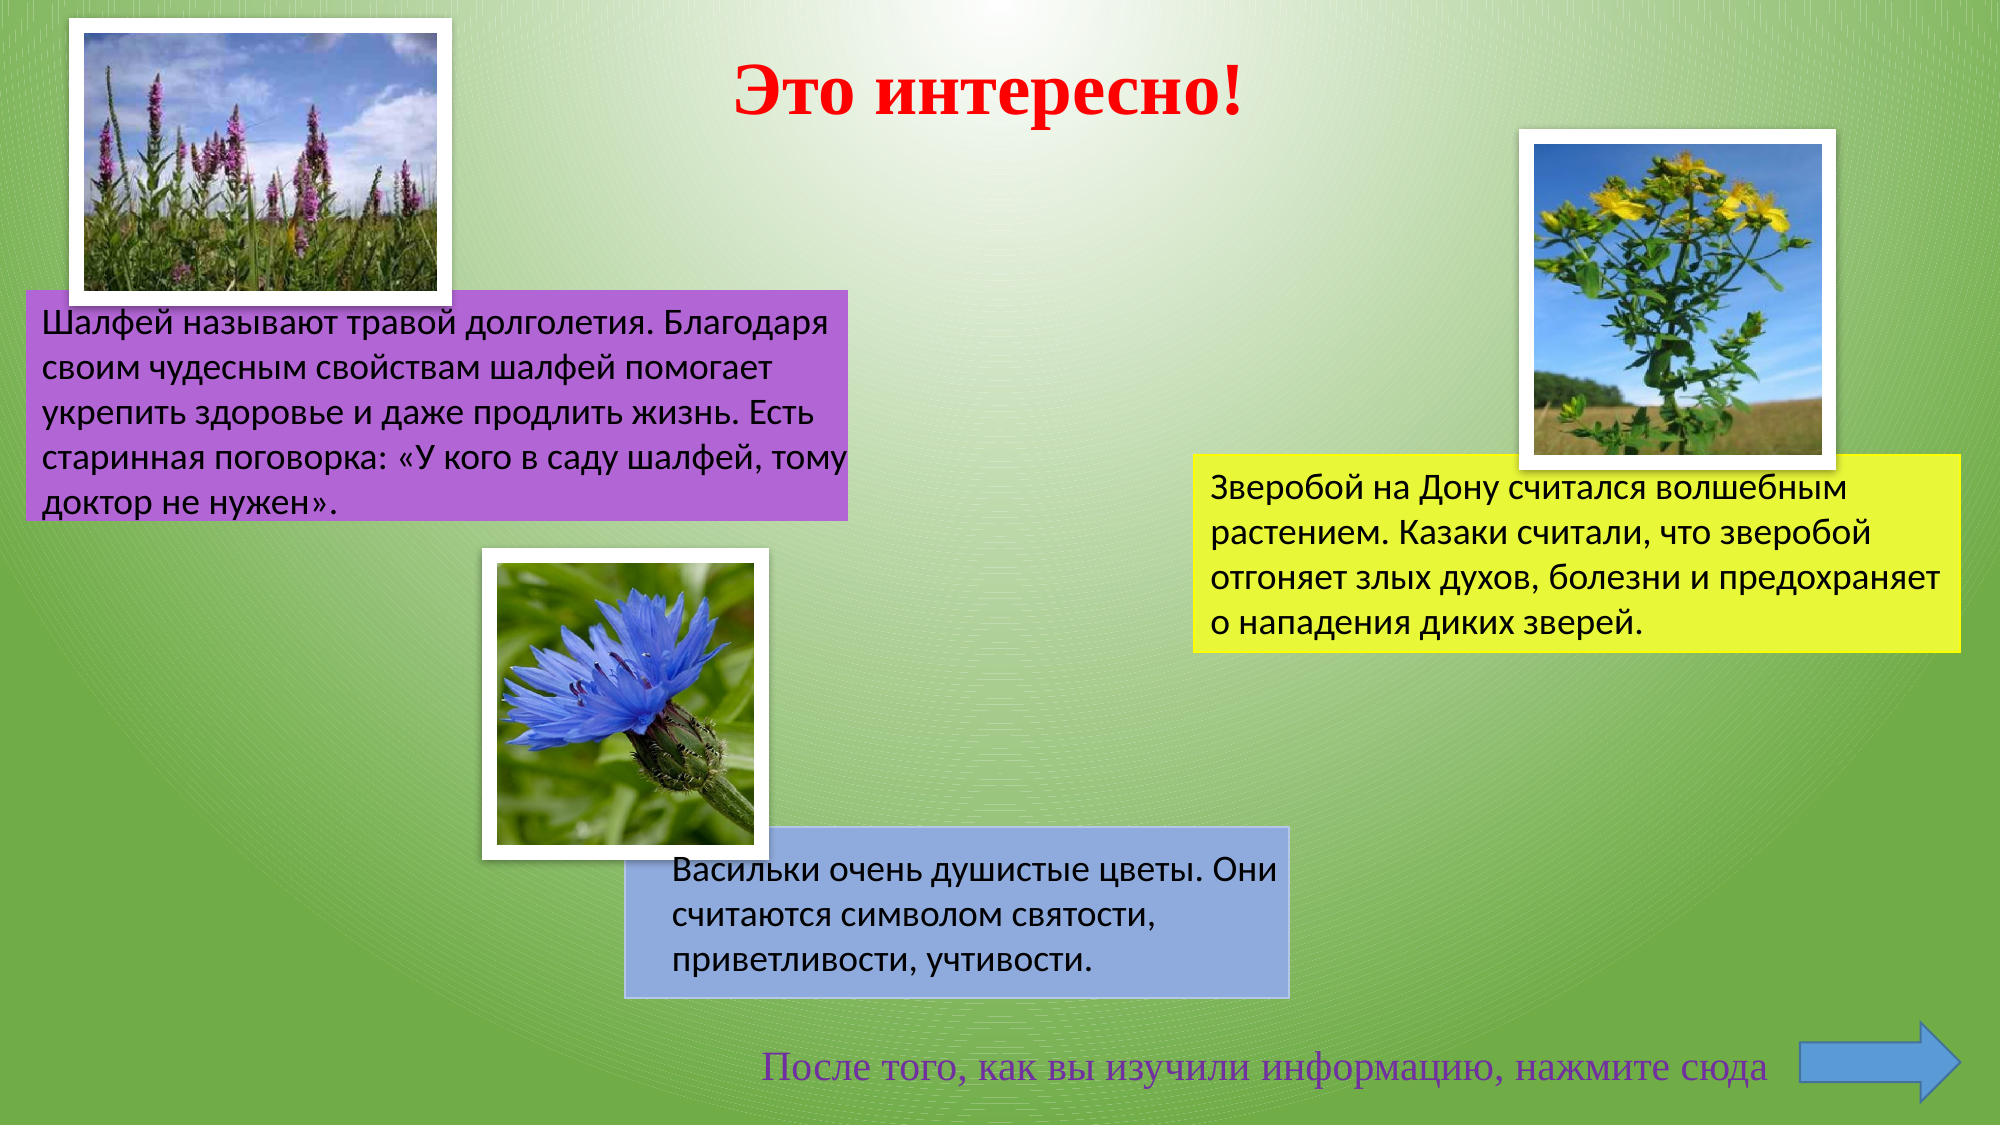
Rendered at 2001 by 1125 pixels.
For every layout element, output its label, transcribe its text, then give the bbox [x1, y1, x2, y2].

text_box Зверобой на Дону считался волшебным растением. Казаки считали, что зверобой отгоняет злых духов, болезни и предохраняет о нападения диких зверей. [1195, 454, 1971, 650]
text_box После того, как вы изучили информацию, нажмите сюда [746, 1030, 1794, 1096]
text_box [1193, 454, 1961, 653]
text_box Шалфей называют травой долголетия. Благодаря своим чудесным свойствам шалфей помогает укрепить здоровье и даже продлить жизнь. Есть старинная поговорка: «У кого в саду шалфей, тому доктор не нужен». [27, 289, 877, 530]
text_box [774, 826, 1290, 836]
picture [496, 562, 755, 846]
text_box [1798, 1019, 1962, 1105]
picture [1533, 143, 1822, 455]
text_box [624, 868, 1290, 999]
text_box Васильки очень душистые цветы. Они считаются символом святости, приветливости, учтивости. [657, 836, 1321, 987]
text_box Это интересно! [709, 32, 1268, 138]
picture [83, 32, 438, 292]
